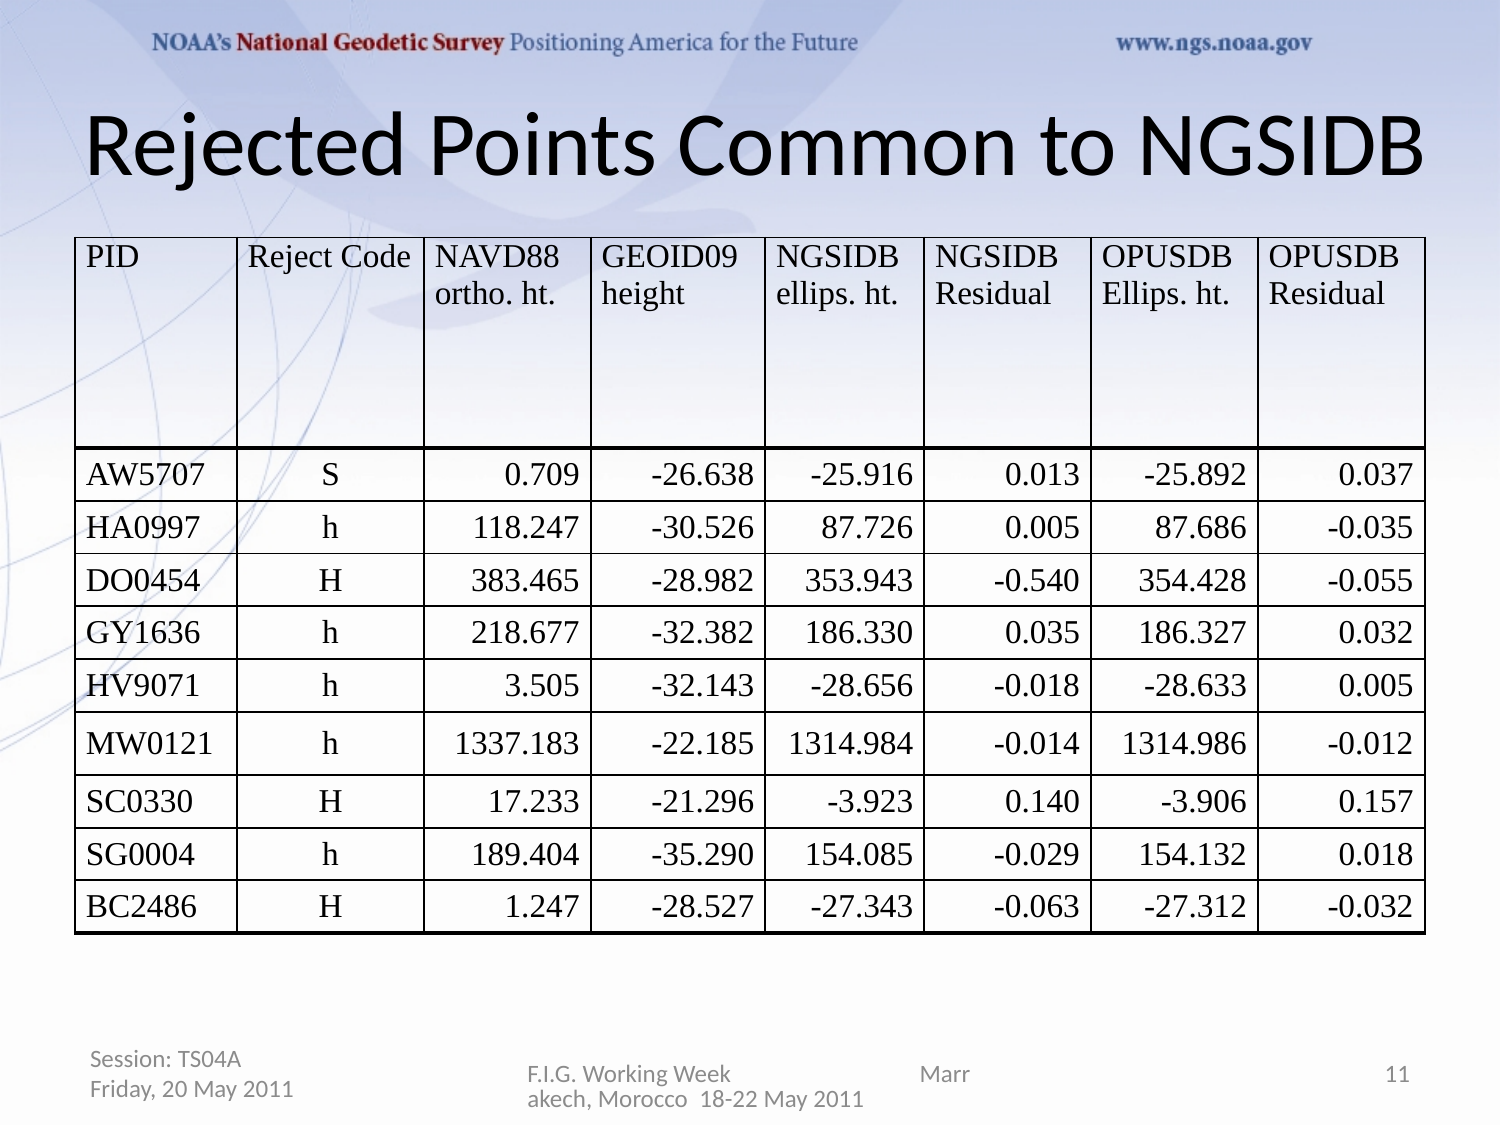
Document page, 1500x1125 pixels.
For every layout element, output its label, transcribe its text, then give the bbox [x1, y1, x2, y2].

table_cell 17.233 [425, 776, 590, 827]
table_cell 1337.183 [425, 713, 590, 774]
table_cell 383.465 [425, 554, 590, 605]
table_cell GY1636 [76, 607, 236, 658]
table_cell -3.923 [766, 776, 923, 827]
table_cell -28.527 [592, 881, 764, 931]
table_cell 1314.984 [766, 713, 923, 774]
table_cell 0.709 [425, 450, 590, 500]
title Rejected Points Common to NGSIDB [62, 44, 1451, 233]
table_cell 3.505 [425, 660, 590, 711]
table_header Reject Code [238, 238, 423, 446]
table_cell HV9071 [76, 660, 236, 711]
table_cell h [238, 713, 423, 774]
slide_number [75, 1042, 425, 1103]
table_cell 354.428 [1092, 554, 1257, 605]
table_cell H [238, 554, 423, 605]
table_cell -28.633 [1092, 660, 1257, 711]
table_cell 0.005 [925, 502, 1090, 553]
table_cell -30.526 [592, 502, 764, 553]
table_cell -25.916 [766, 450, 923, 500]
table_cell H [238, 881, 423, 931]
table_cell -32.143 [592, 660, 764, 711]
table_cell -0.055 [1259, 554, 1424, 605]
table_cell -28.982 [592, 554, 764, 605]
table_cell 154.132 [1092, 829, 1257, 879]
table_cell -0.029 [925, 829, 1090, 879]
table_cell h [238, 607, 423, 658]
table_cell 0.037 [1259, 450, 1424, 500]
table_header NGSIDB ellips. ht. [766, 238, 923, 446]
table_cell 0.157 [1259, 776, 1424, 827]
table_cell 186.327 [1092, 607, 1257, 658]
footer F.I.G. Working Week Marrakech, Morocco 18-22 May 2011 [512, 1042, 988, 1103]
table_cell -27.312 [1092, 881, 1257, 931]
table_cell 0.035 [925, 607, 1090, 658]
table_cell -0.018 [925, 660, 1090, 711]
table_cell 118.247 [425, 502, 590, 553]
table_cell -3.906 [1092, 776, 1257, 827]
table_cell -0.540 [925, 554, 1090, 605]
table_header NAVD88 ortho. ht. [425, 238, 590, 446]
table_cell -0.035 [1259, 502, 1424, 553]
table_cell 0.032 [1259, 607, 1424, 658]
table_cell H [238, 776, 423, 827]
table_cell DO0454 [76, 554, 236, 605]
table_cell HA0997 [76, 502, 236, 553]
table_cell 154.085 [766, 829, 923, 879]
table_cell 0.013 [925, 450, 1090, 500]
table_cell -0.032 [1259, 881, 1424, 931]
table_cell -26.638 [592, 450, 764, 500]
table_cell MW0121 [76, 713, 236, 774]
table_cell SG0004 [76, 829, 236, 879]
table_header NGSIDB Residual [925, 238, 1090, 446]
table_cell 1.247 [425, 881, 590, 931]
table_cell h [238, 502, 423, 553]
table_cell 218.677 [425, 607, 590, 658]
table_cell -0.063 [925, 881, 1090, 931]
table_cell 0.018 [1259, 829, 1424, 879]
table_header OPUSDB Ellips. ht. [1092, 238, 1257, 446]
table_cell AW5707 [76, 450, 236, 500]
table_cell -0.014 [925, 713, 1090, 774]
table_cell -25.892 [1092, 450, 1257, 500]
picture [0, 0, 1500, 1125]
table_cell -0.012 [1259, 713, 1424, 774]
table_cell -22.185 [592, 713, 764, 774]
table_cell h [238, 829, 423, 879]
table_cell -27.343 [766, 881, 923, 931]
table_cell -21.296 [592, 776, 764, 827]
table_cell BC2486 [76, 881, 236, 931]
table_cell -28.656 [766, 660, 923, 711]
table_cell S [238, 450, 423, 500]
table_cell h [238, 660, 423, 711]
table_cell 189.404 [425, 829, 590, 879]
table_cell 87.726 [766, 502, 923, 553]
table_cell -35.290 [592, 829, 764, 879]
table_cell 186.330 [766, 607, 923, 658]
table_cell 1314.986 [1092, 713, 1257, 774]
table_header PID [76, 238, 236, 446]
table_cell -32.382 [592, 607, 764, 658]
table_header OPUSDB Residual [1259, 238, 1424, 446]
table_cell SC0330 [76, 776, 236, 827]
slide_number 11 [1074, 1042, 1425, 1103]
table_cell 0.005 [1259, 660, 1424, 711]
table_cell 87.686 [1092, 502, 1257, 553]
table_cell 353.943 [766, 554, 923, 605]
table_cell 0.140 [925, 776, 1090, 827]
table_header GEOID09 height [592, 238, 764, 446]
